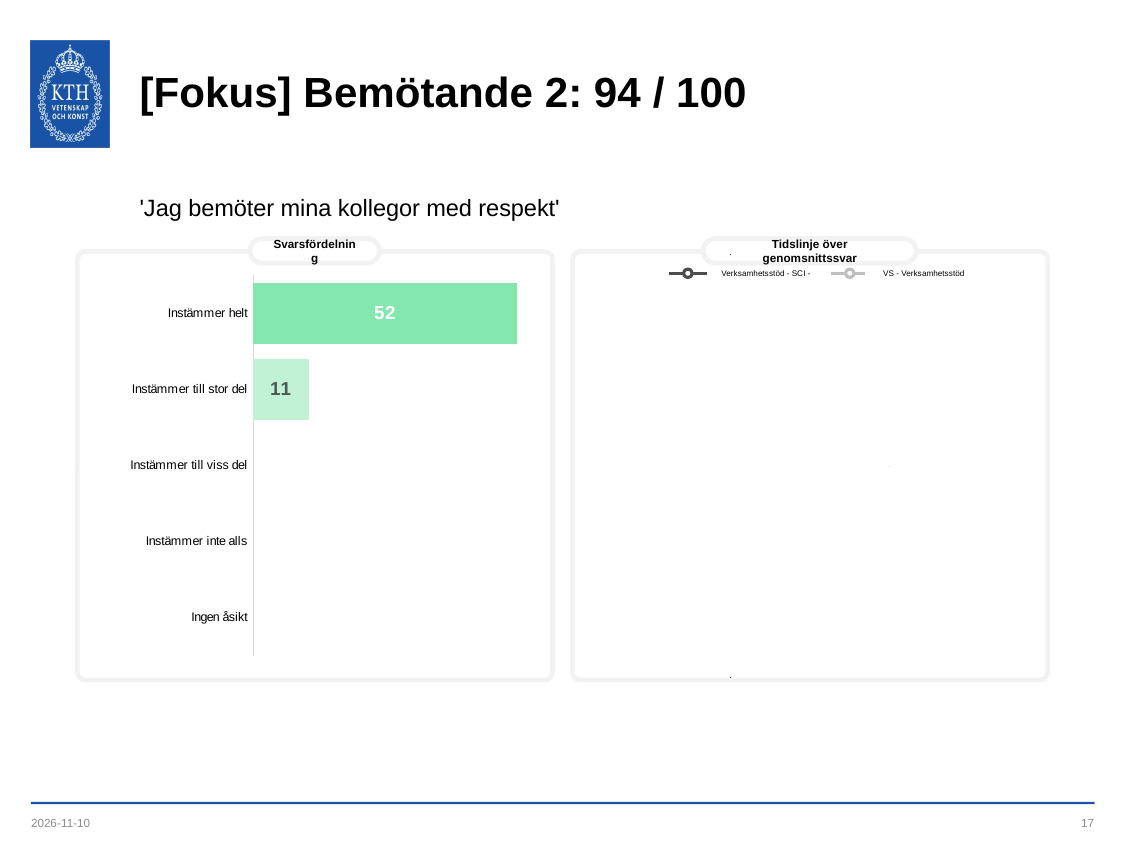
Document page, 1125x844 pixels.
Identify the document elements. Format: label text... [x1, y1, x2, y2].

text_box [917, 250, 1047, 254]
text_box Tidslinje över genomsnittssvar [702, 237, 918, 254]
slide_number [30, 804, 284, 843]
picture [30, 40, 110, 148]
text_box Svarsfördelning [248, 237, 381, 265]
slide_number 17 [840, 804, 1094, 843]
chart [572, 254, 1048, 678]
text_box [573, 250, 702, 254]
text_box [76, 250, 554, 682]
chart [77, 274, 558, 657]
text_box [830, 269, 869, 278]
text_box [669, 269, 707, 278]
text_box 'Jag bemöter mina kollegor med respekt' [139, 196, 1095, 246]
text_box [573, 678, 1047, 682]
title [Fokus] Bemötande 2: 94 / 100 [139, 41, 1095, 148]
